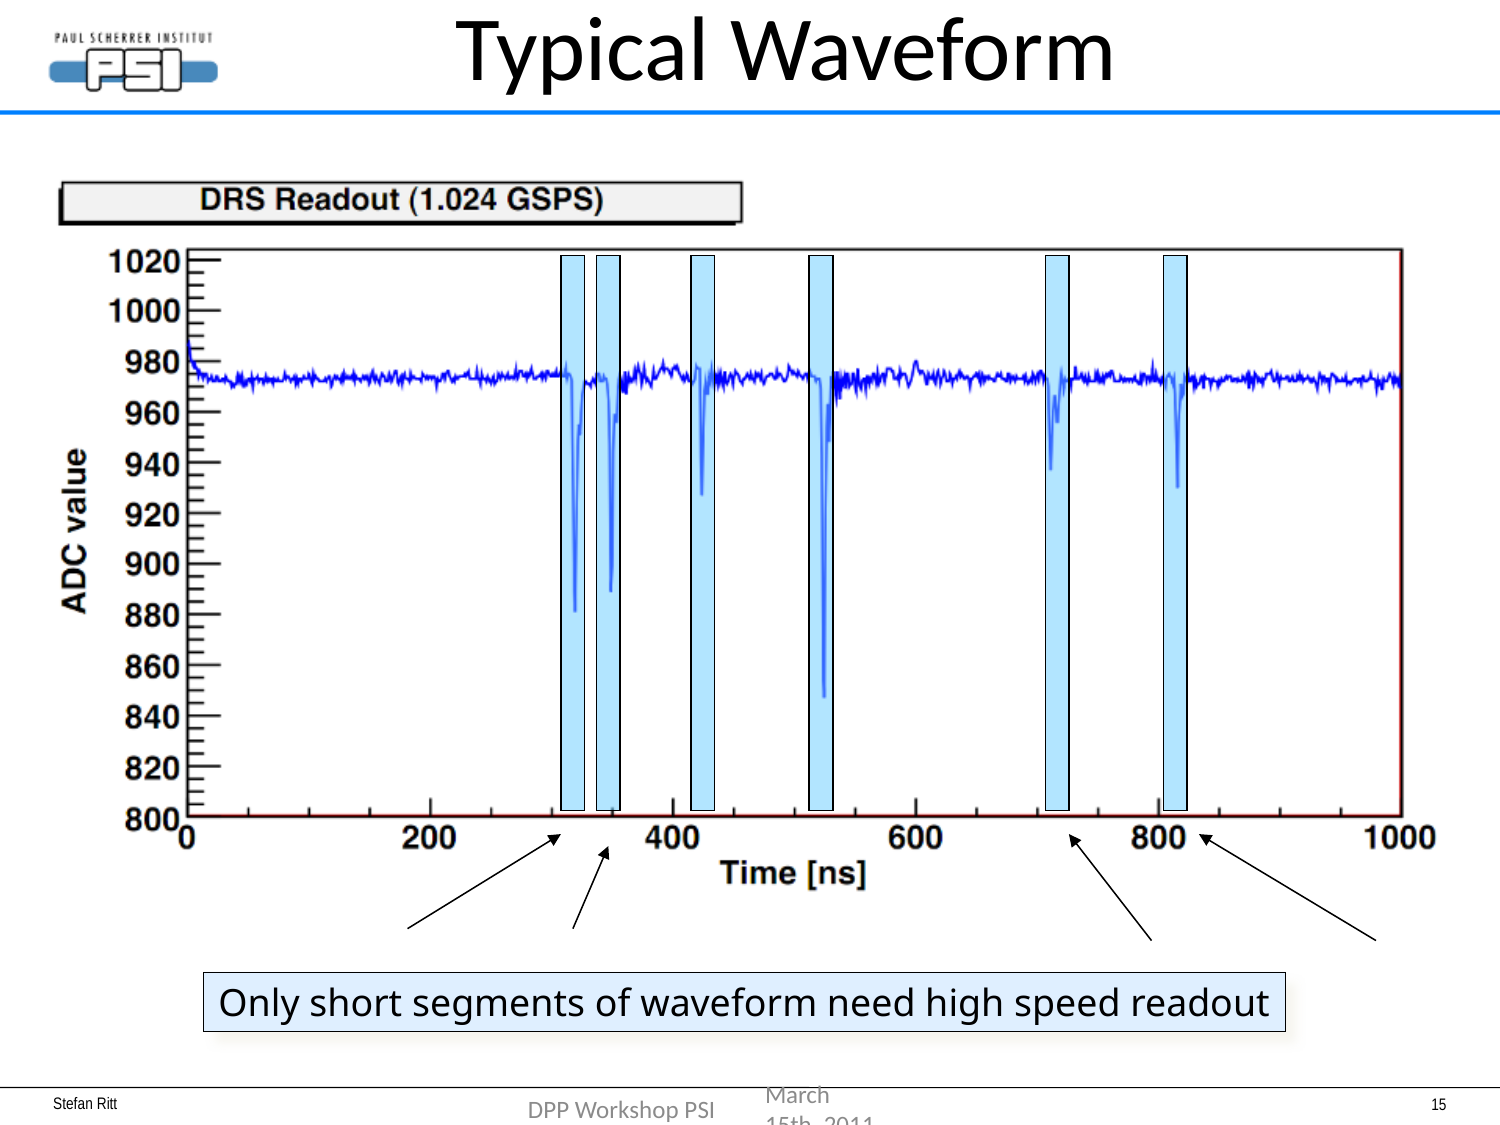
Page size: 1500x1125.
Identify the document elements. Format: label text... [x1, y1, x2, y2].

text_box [73, 255, 1417, 1048]
picture [29, 160, 1462, 920]
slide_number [750, 1092, 900, 1125]
footer DPP Workshop PSI [505, 1092, 739, 1125]
title Typical Waveform [110, 0, 1462, 138]
picture [41, 21, 110, 100]
